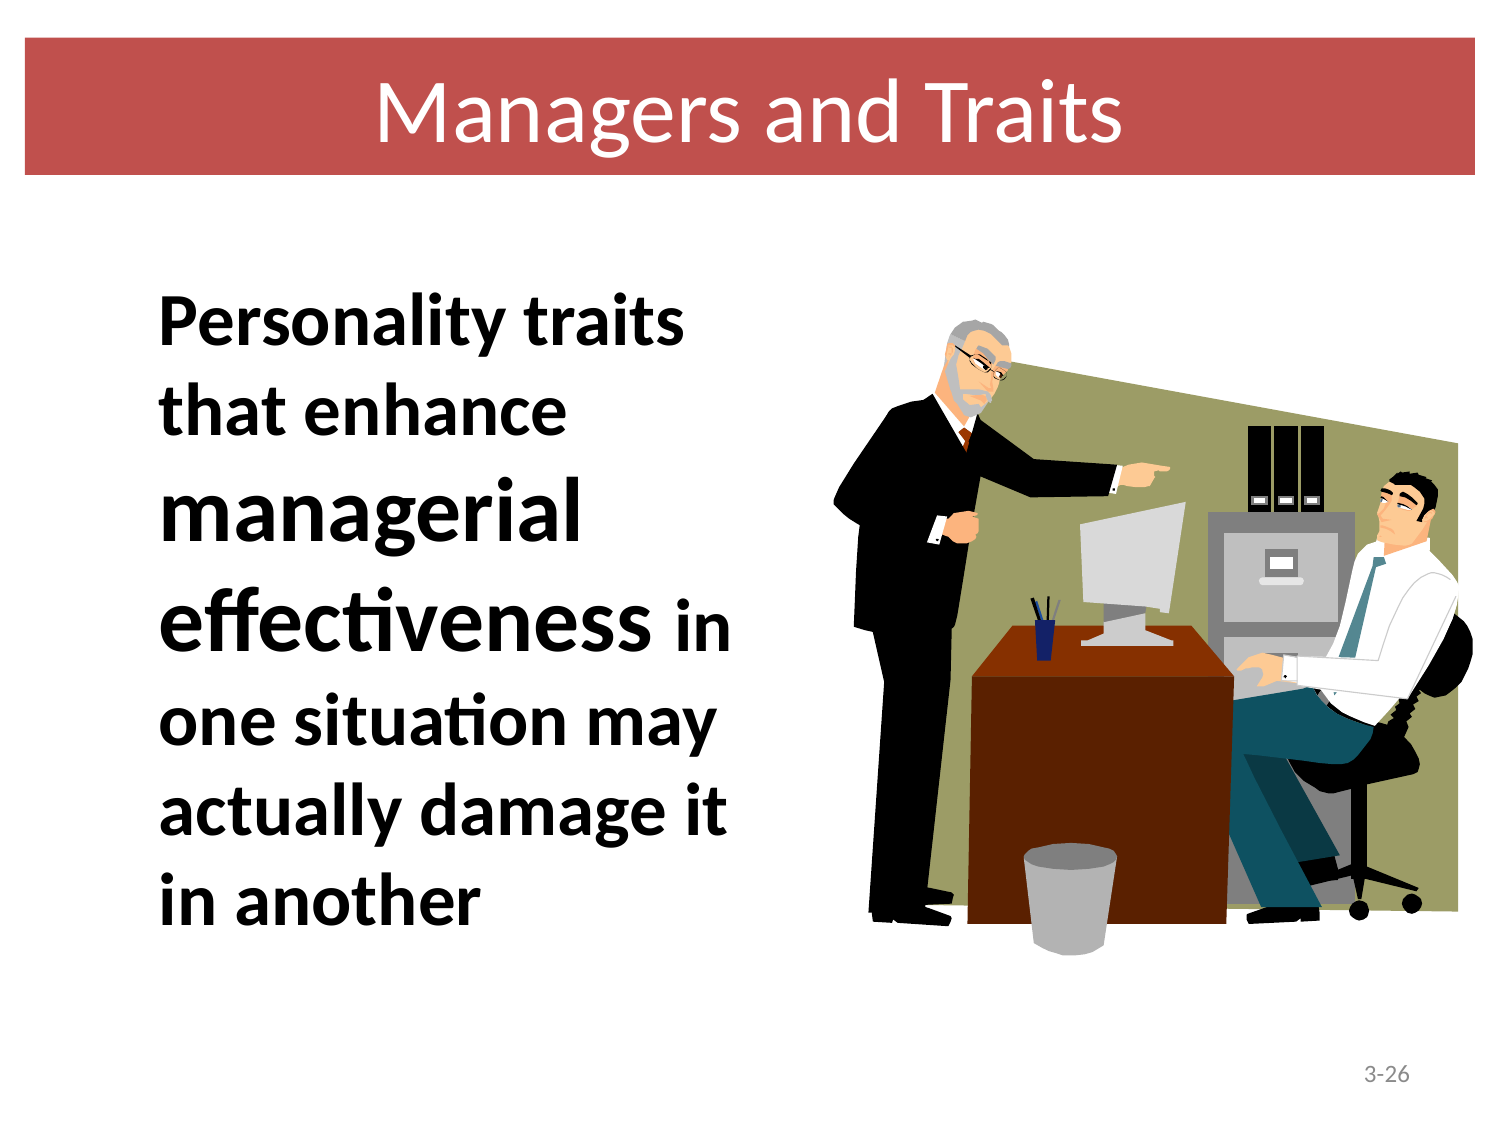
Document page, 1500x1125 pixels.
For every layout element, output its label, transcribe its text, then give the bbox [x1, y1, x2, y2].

slide_number 3-26 [1074, 1042, 1425, 1103]
list Personality traits that enhance managerial effectiveness in one situation may actually damage it in another [87, 262, 788, 1005]
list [830, 316, 1476, 958]
title Managers and Traits [24, 37, 1475, 175]
